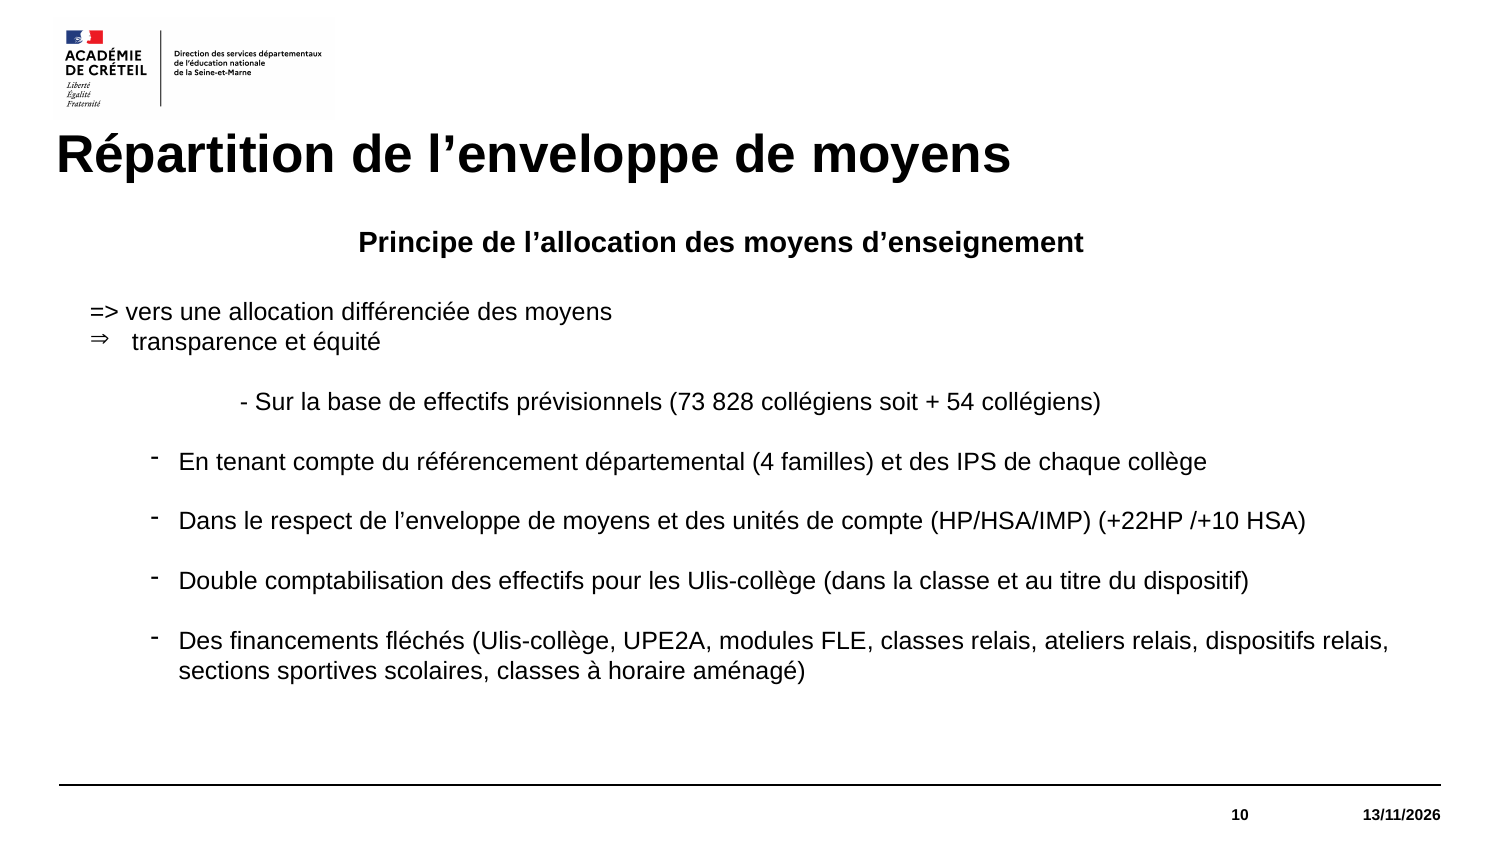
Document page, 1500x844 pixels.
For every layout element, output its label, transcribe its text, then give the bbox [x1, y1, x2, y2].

picture [53, 17, 335, 120]
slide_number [1249, 784, 1441, 844]
text_box Principe de l’allocation des moyens d’enseignement => vers une allocation différenciée des moyens transparence et équité - Sur la base de effectifs prévisionnels (73 828 collégiens soit + 54 collégiens) En tenant compte du référencement départemental (4 familles) et des IPS de chaque collège Dans le respect de l’enveloppe de moyens et des unités de compte (HP/HSA/IMP) (+22HP /+10 HSA) Double comptabilisation des effectifs pour les Ulis-collège (dans la classe et au titre du dispositif) Des financements fléchés (Ulis-collège, UPE2A, modules FLE, classes relais, ateliers relais, dispositifs relais, sections sportives scolaires, classes à horaire aménagé) [0, 207, 1441, 692]
slide_number 10 [1027, 784, 1249, 844]
title Répartition de l’enveloppe de moyens [56, 126, 1438, 177]
